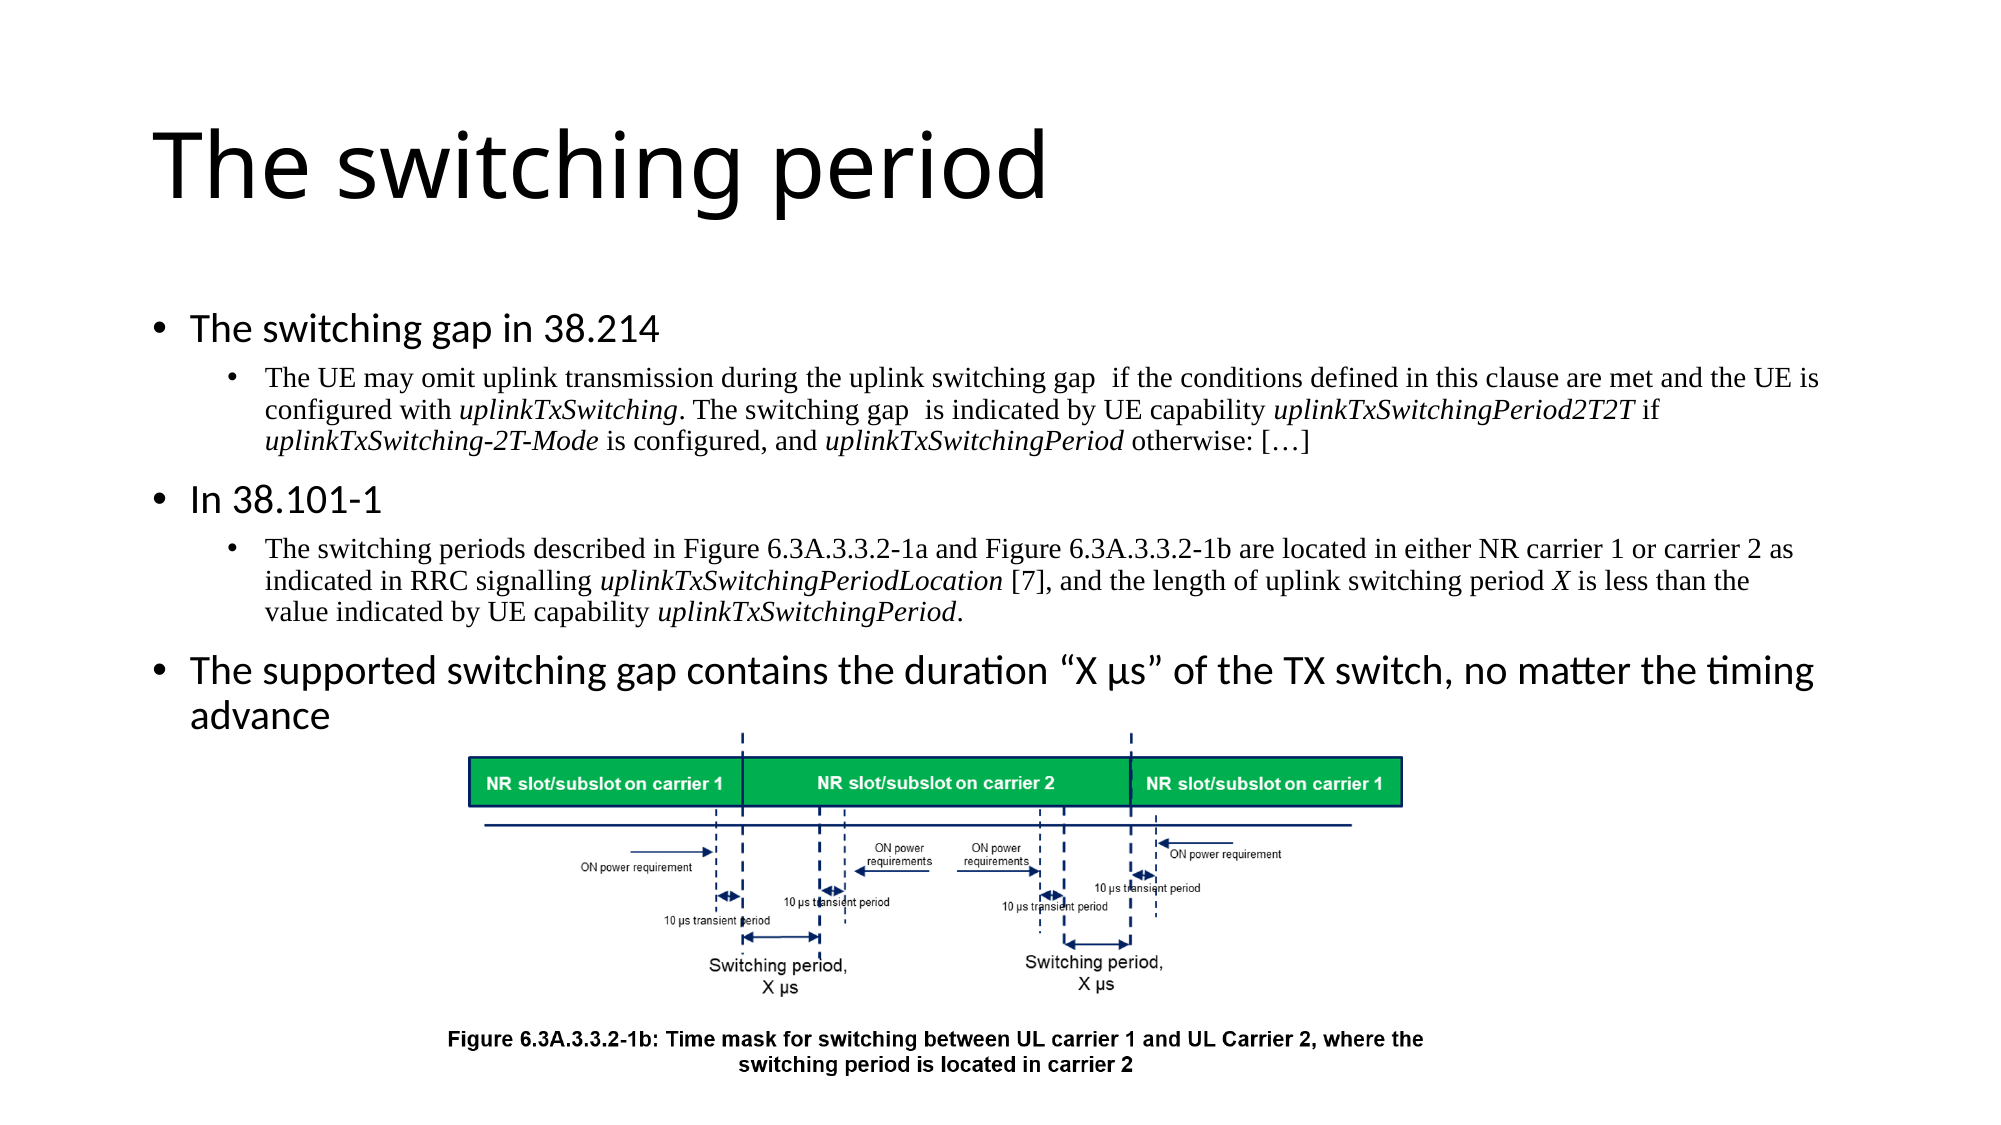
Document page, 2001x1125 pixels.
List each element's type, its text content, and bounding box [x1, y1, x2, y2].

picture [436, 723, 1456, 1085]
title The switching period [137, 59, 1863, 278]
